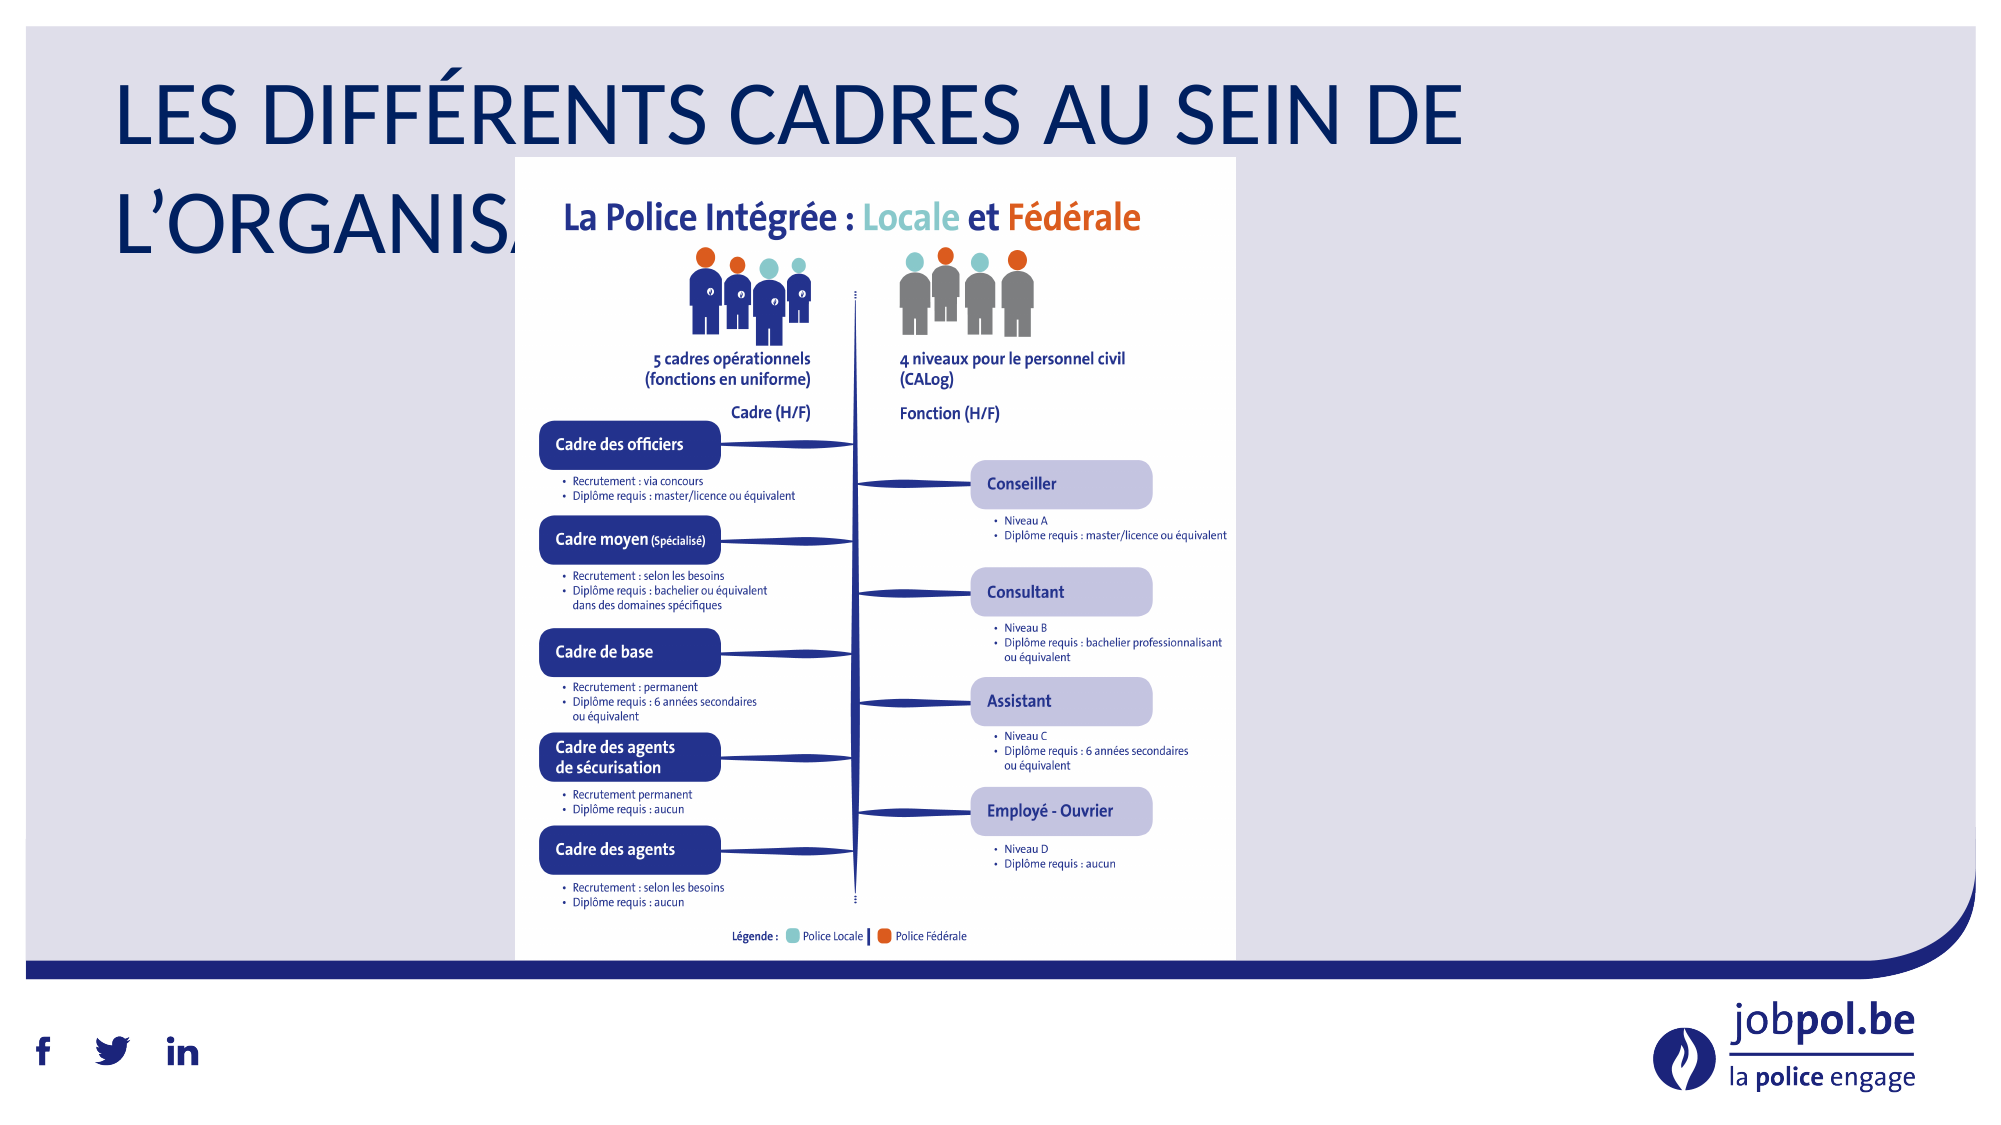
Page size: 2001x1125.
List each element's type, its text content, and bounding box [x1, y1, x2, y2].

picture [0, 0, 2000, 1125]
title Les différents cadres au sein de l’organisation [99, 45, 1900, 233]
